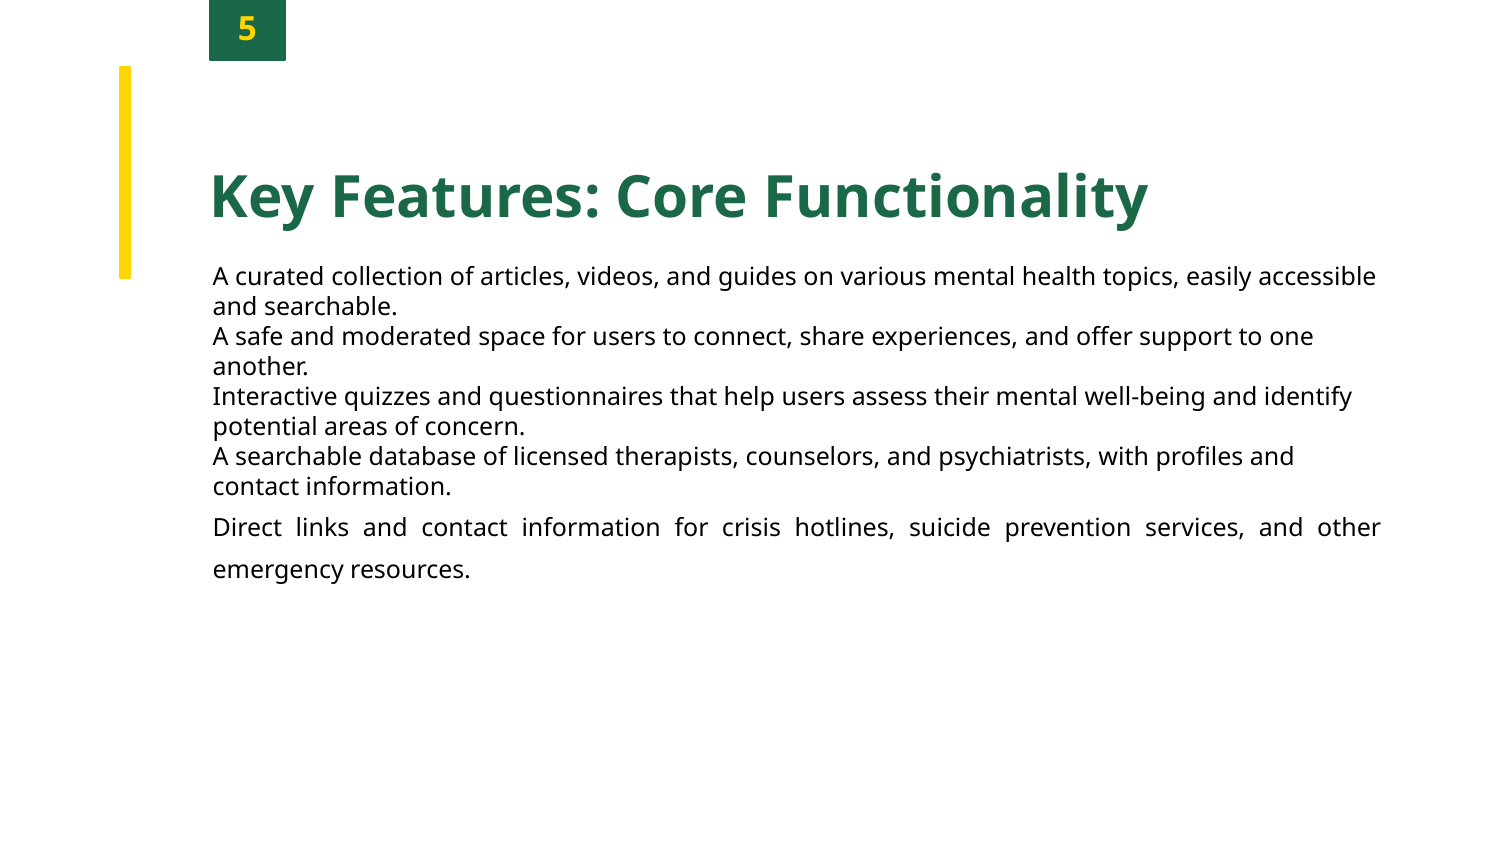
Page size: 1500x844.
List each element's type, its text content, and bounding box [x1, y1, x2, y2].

text_box 5 [209, 0, 285, 60]
text_box A curated collection of articles, videos, and guides on various mental health topics, easily accessible and searchable. A safe and moderated space for users to connect, share experiences, and offer support to one another. Interactive quizzes and questionnaires that help users assess their mental well-being and identify potential areas of concern. A searchable database of licensed therapists, counselors, and psychiatrists, with profiles and contact information. Direct links and contact information for crisis hotlines, suicide prevention services, and other emergency resources. [197, 253, 1398, 802]
text_box Key Features: Core Functionality [194, 151, 1395, 237]
text_box [119, 67, 131, 279]
